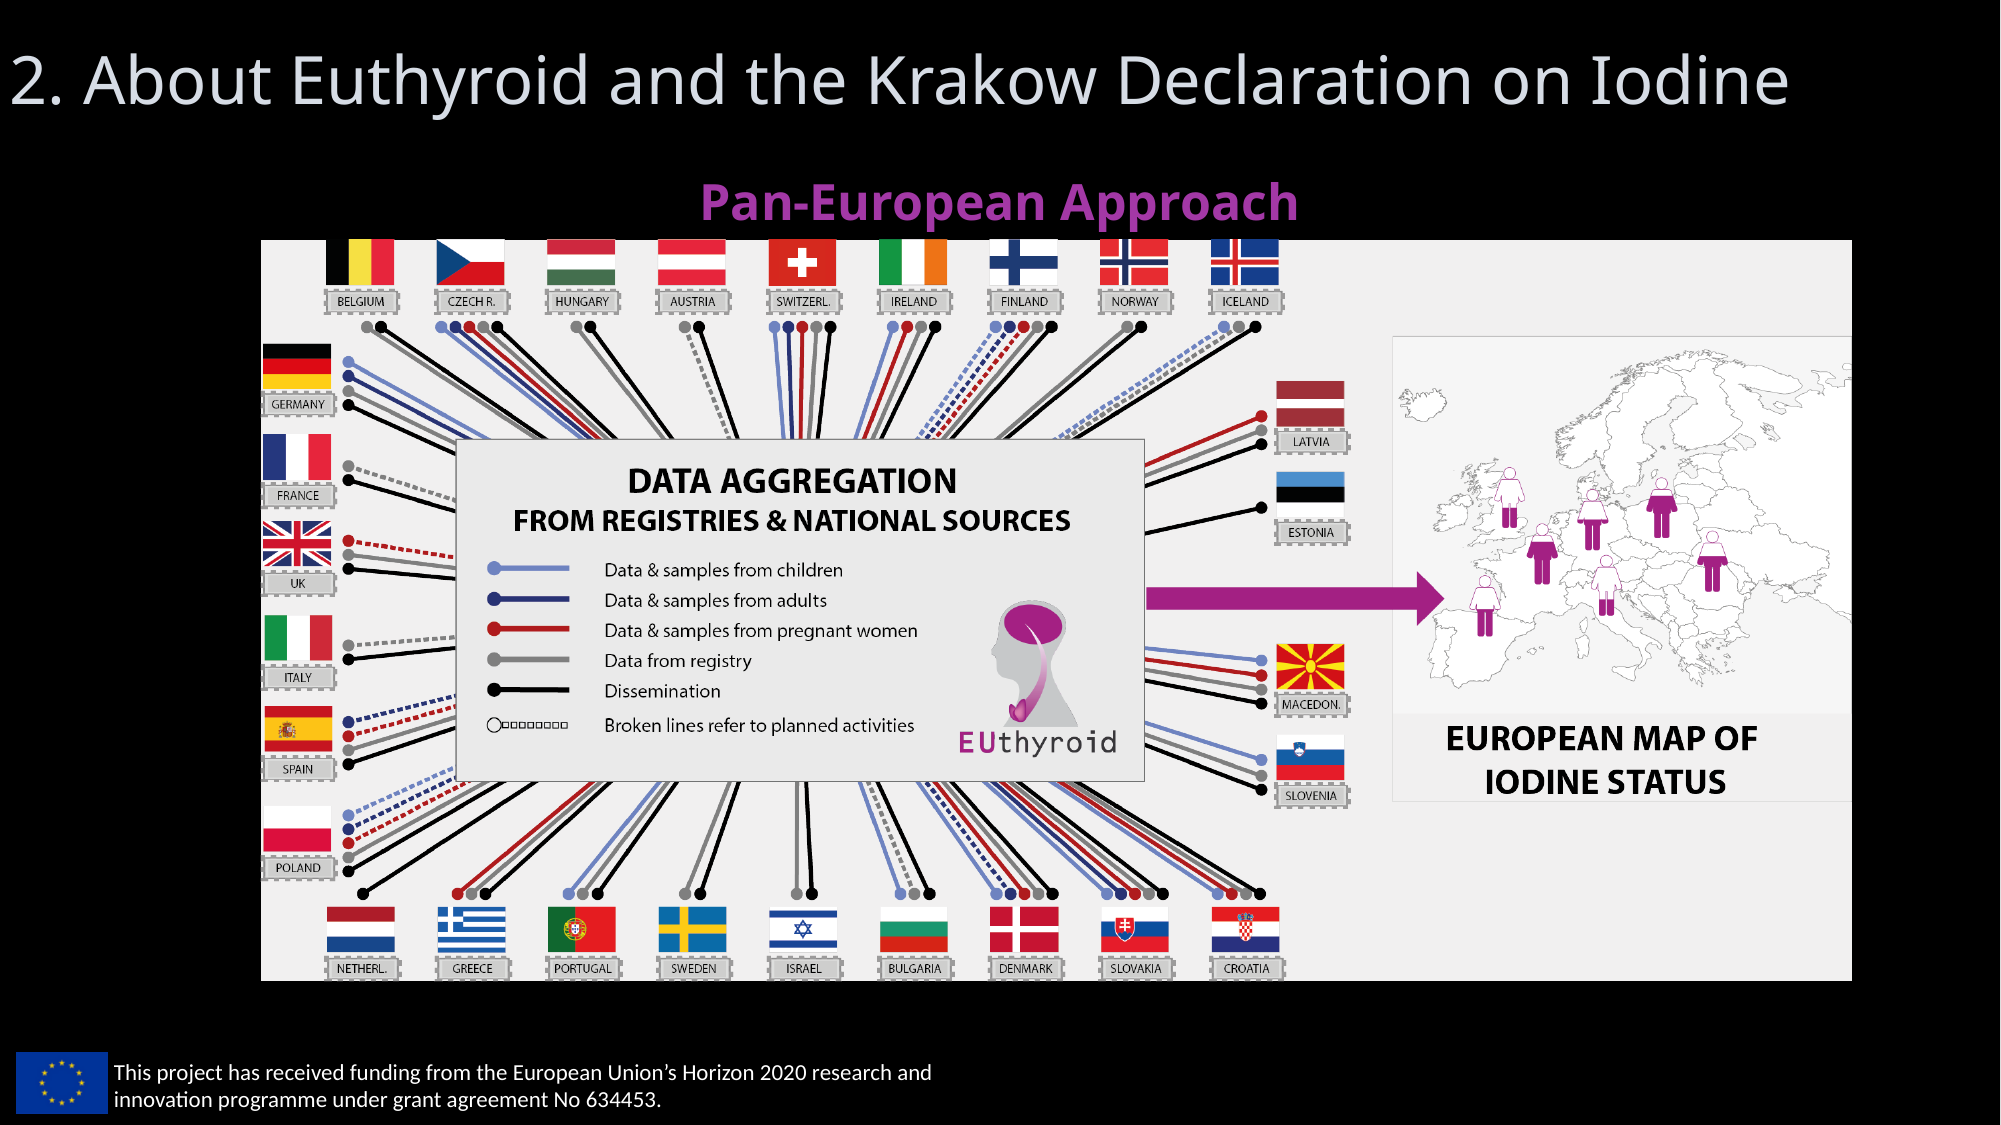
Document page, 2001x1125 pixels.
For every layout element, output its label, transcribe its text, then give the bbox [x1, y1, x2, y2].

picture [260, 239, 1852, 982]
text_box This project has received funding from the European Union’s Horizon 2020 research and innovation programme under grant agreement No 634453. [99, 1050, 983, 1120]
text_box 2. About Euthyroid and the Krakow Declaration on Iodine [0, 0, 1825, 172]
picture [16, 1052, 108, 1114]
text_box Pan-European Approach [654, 172, 1345, 239]
